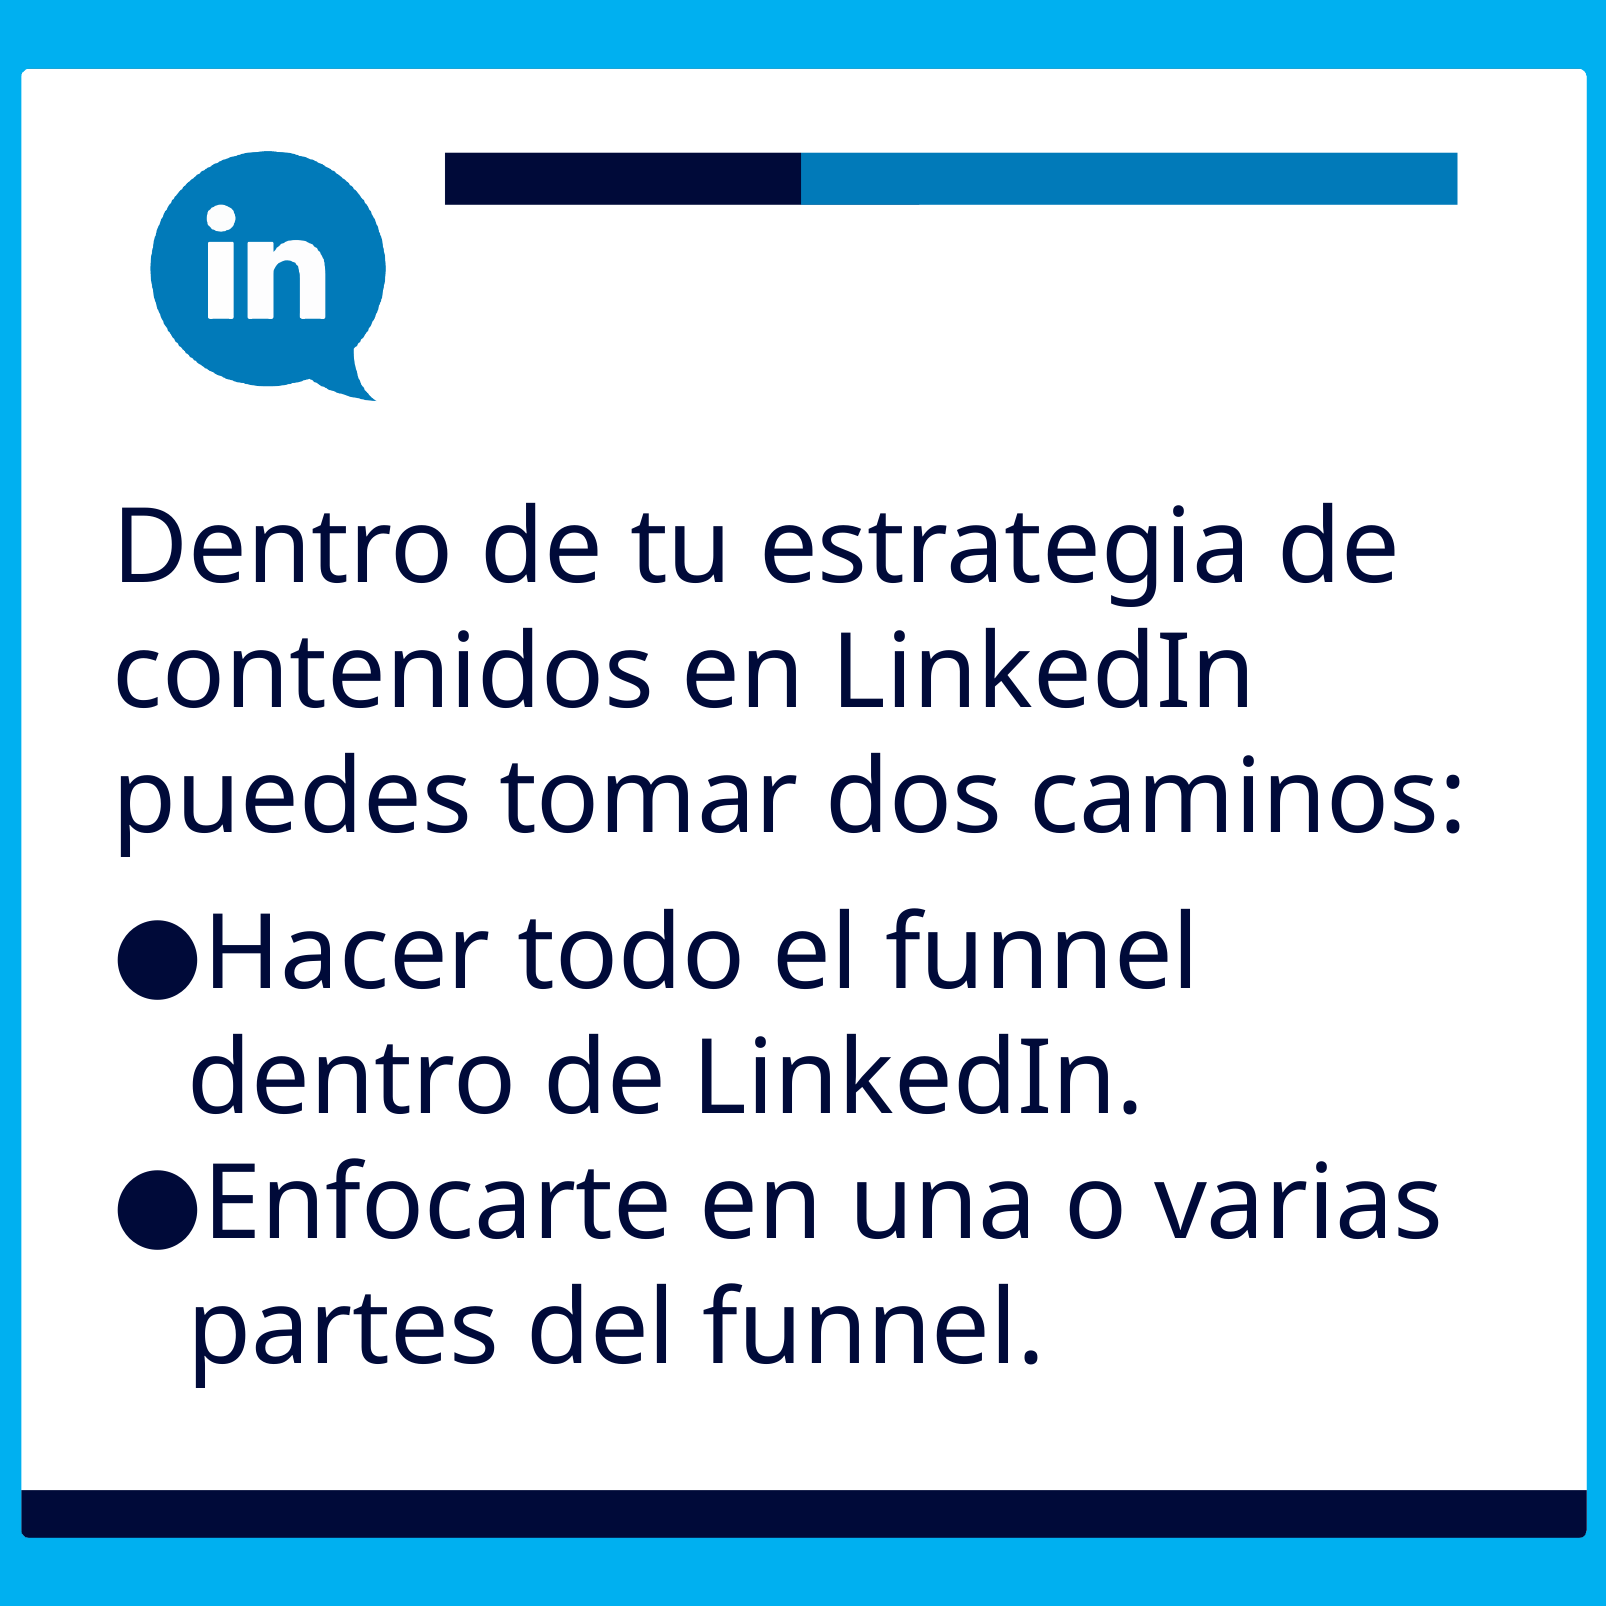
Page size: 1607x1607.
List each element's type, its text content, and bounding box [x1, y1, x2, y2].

subtitle Dentro de tu estrategia de contenidos en LinkedIn puedes tomar dos caminos: Hacer todo el funnel dentro de LinkedIn. Enfocarte en una o varias partes del funnel. [112, 478, 1494, 1314]
picture [22, 69, 1586, 1537]
